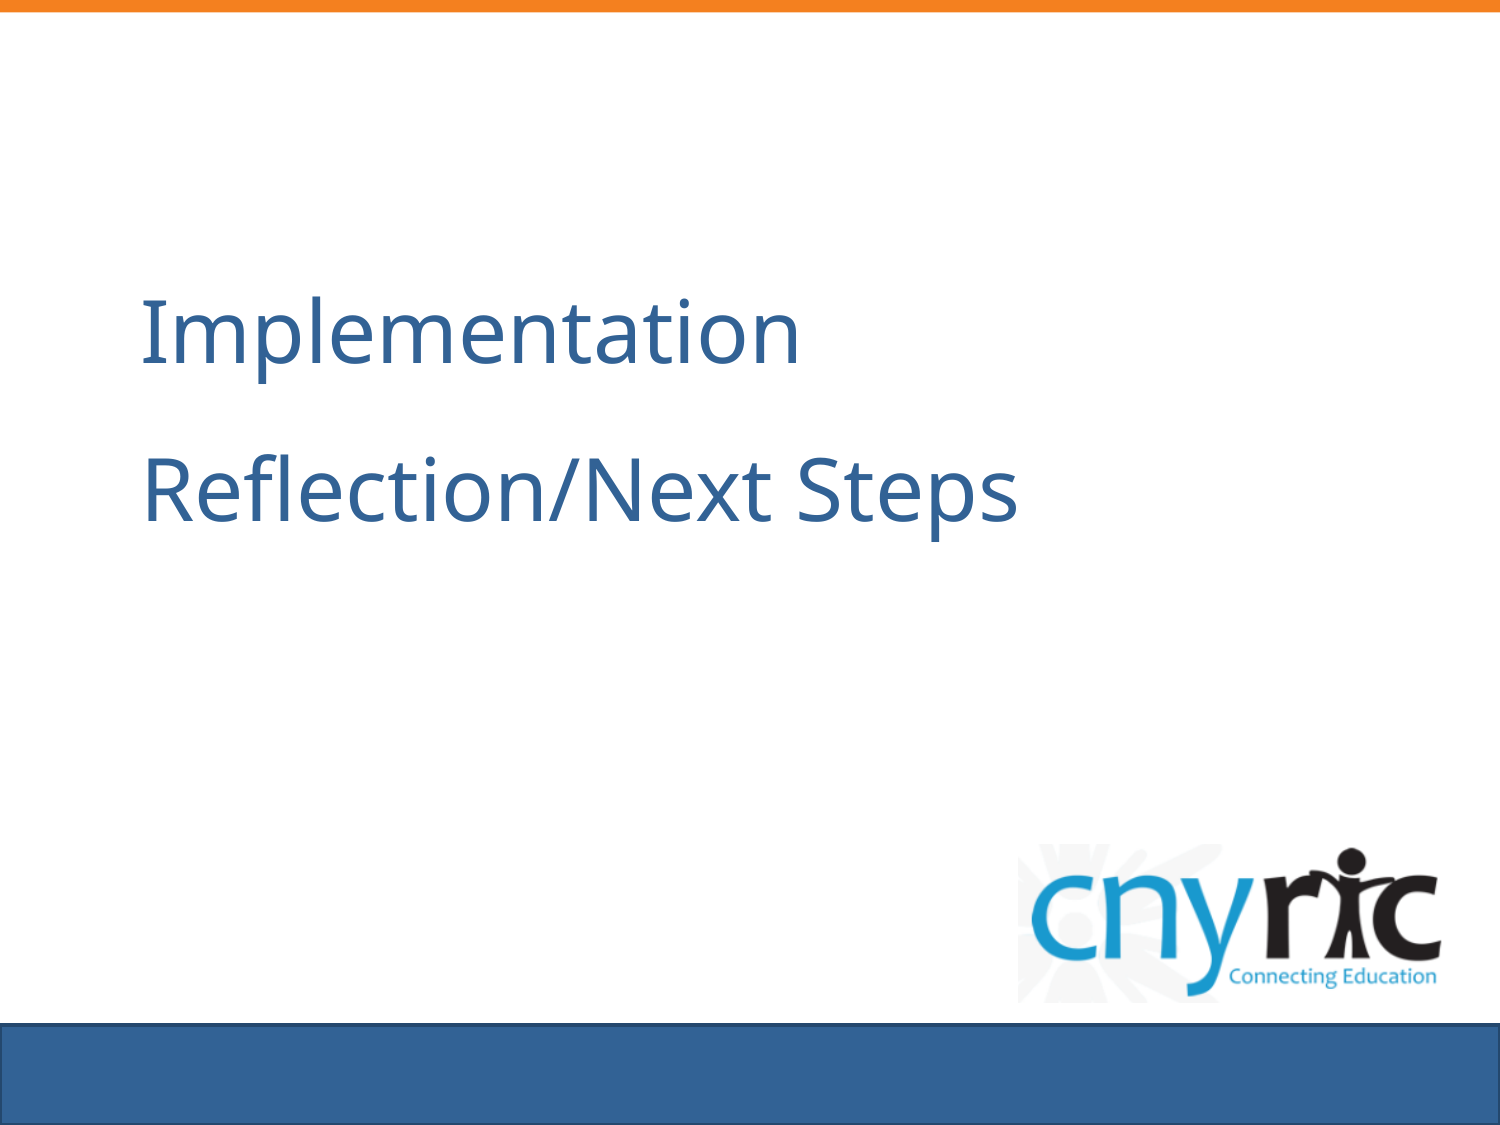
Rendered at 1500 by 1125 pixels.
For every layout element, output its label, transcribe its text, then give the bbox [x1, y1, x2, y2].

picture [1018, 844, 1468, 1004]
title Implementation Reflection/Next Steps [125, 200, 1400, 563]
text_box [0, 1023, 1500, 1125]
